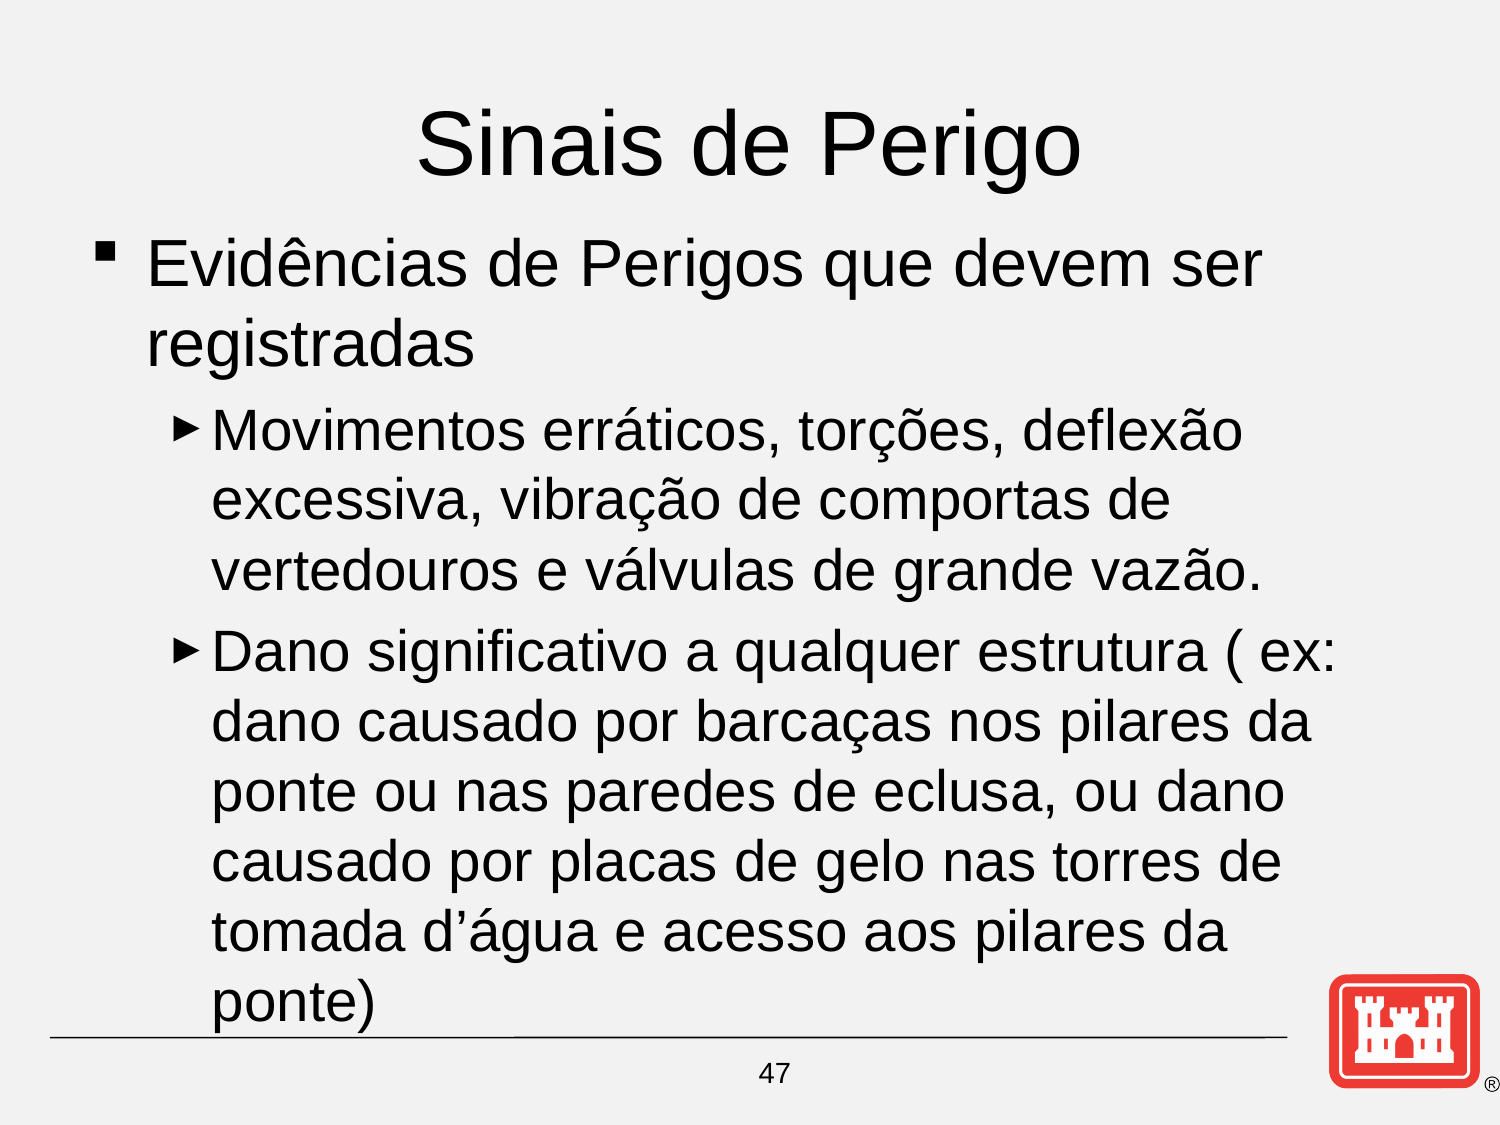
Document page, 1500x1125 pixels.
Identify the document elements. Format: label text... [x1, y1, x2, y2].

slide_number 47 [599, 1046, 951, 1125]
picture [1329, 974, 1500, 1092]
list Evidências de Perigos que devem ser registradas Movimentos erráticos, torções, deflexão excessiva, vibração de comportas de vertedouros e válvulas de grande vazão. Dano significativo a qualquer estrutura ( ex: dano causado por barcaças nos pilares da ponte ou nas paredes de eclusa, ou dano causado por placas de gelo nas torres de tomada d’água e acesso aos pilares da ponte) [74, 233, 1426, 851]
title Sinais de Perigo [74, 44, 1426, 233]
